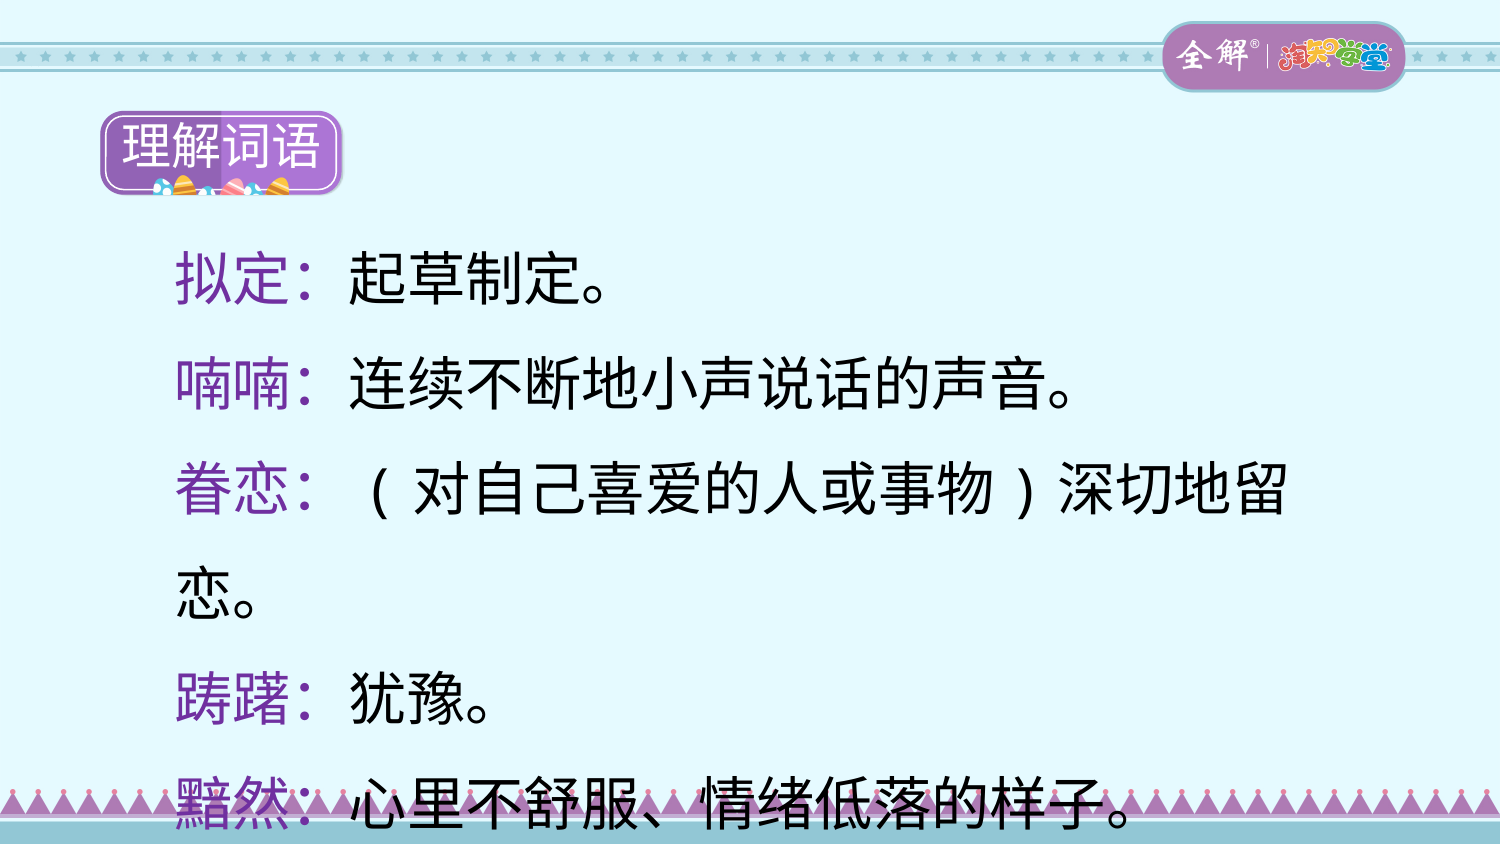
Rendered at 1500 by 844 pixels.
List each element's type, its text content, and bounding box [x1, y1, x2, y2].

text_box 拟定：起草制定。 喃喃：连续不断地小声说话的声音。 眷恋：(对自己喜爱的人或事物)深切地留恋。 踌躇：犹豫。 黯然：心里不舒服、情绪低落的样子。 [159, 199, 1341, 844]
picture [0, 0, 1500, 844]
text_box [100, 107, 342, 195]
